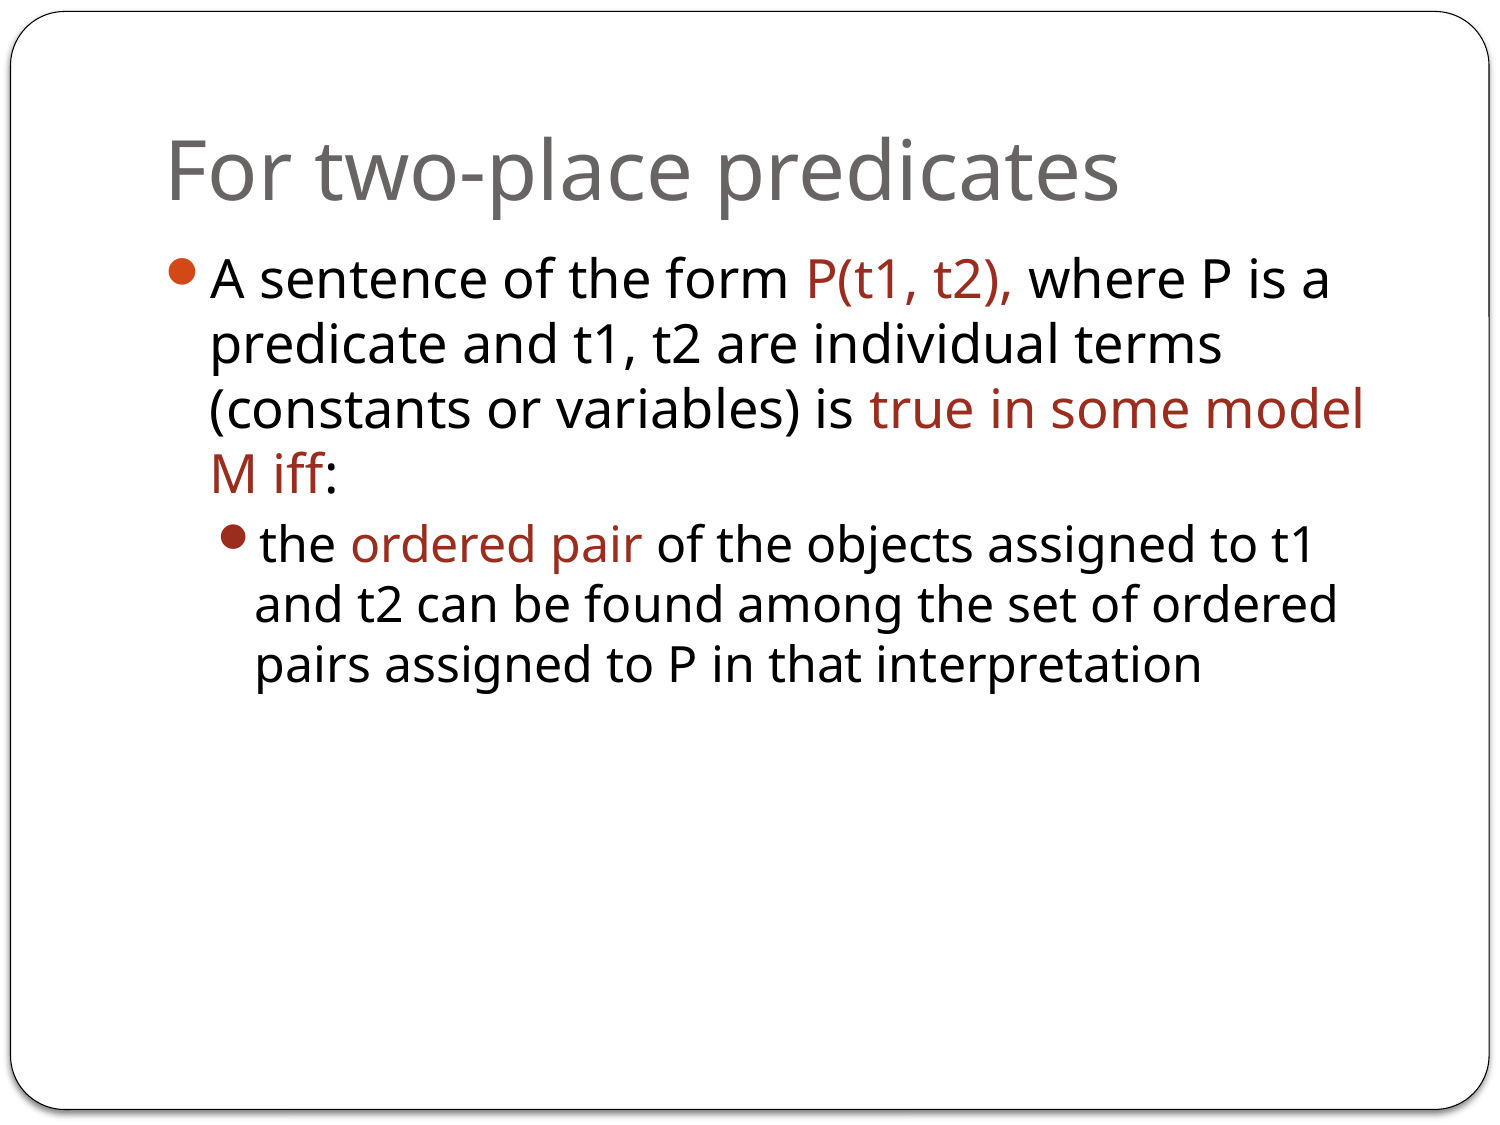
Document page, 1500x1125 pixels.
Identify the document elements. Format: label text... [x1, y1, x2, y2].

title For two-place predicates [150, 45, 1425, 233]
list A sentence of the form P(t1, t2), where P is a predicate and t1, t2 are individual terms (constants or variables) is true in some model M iff: the ordered pair of the objects assigned to t1 and t2 can be found among the set of ordered pairs assigned to P in that interpretation [150, 237, 1425, 988]
